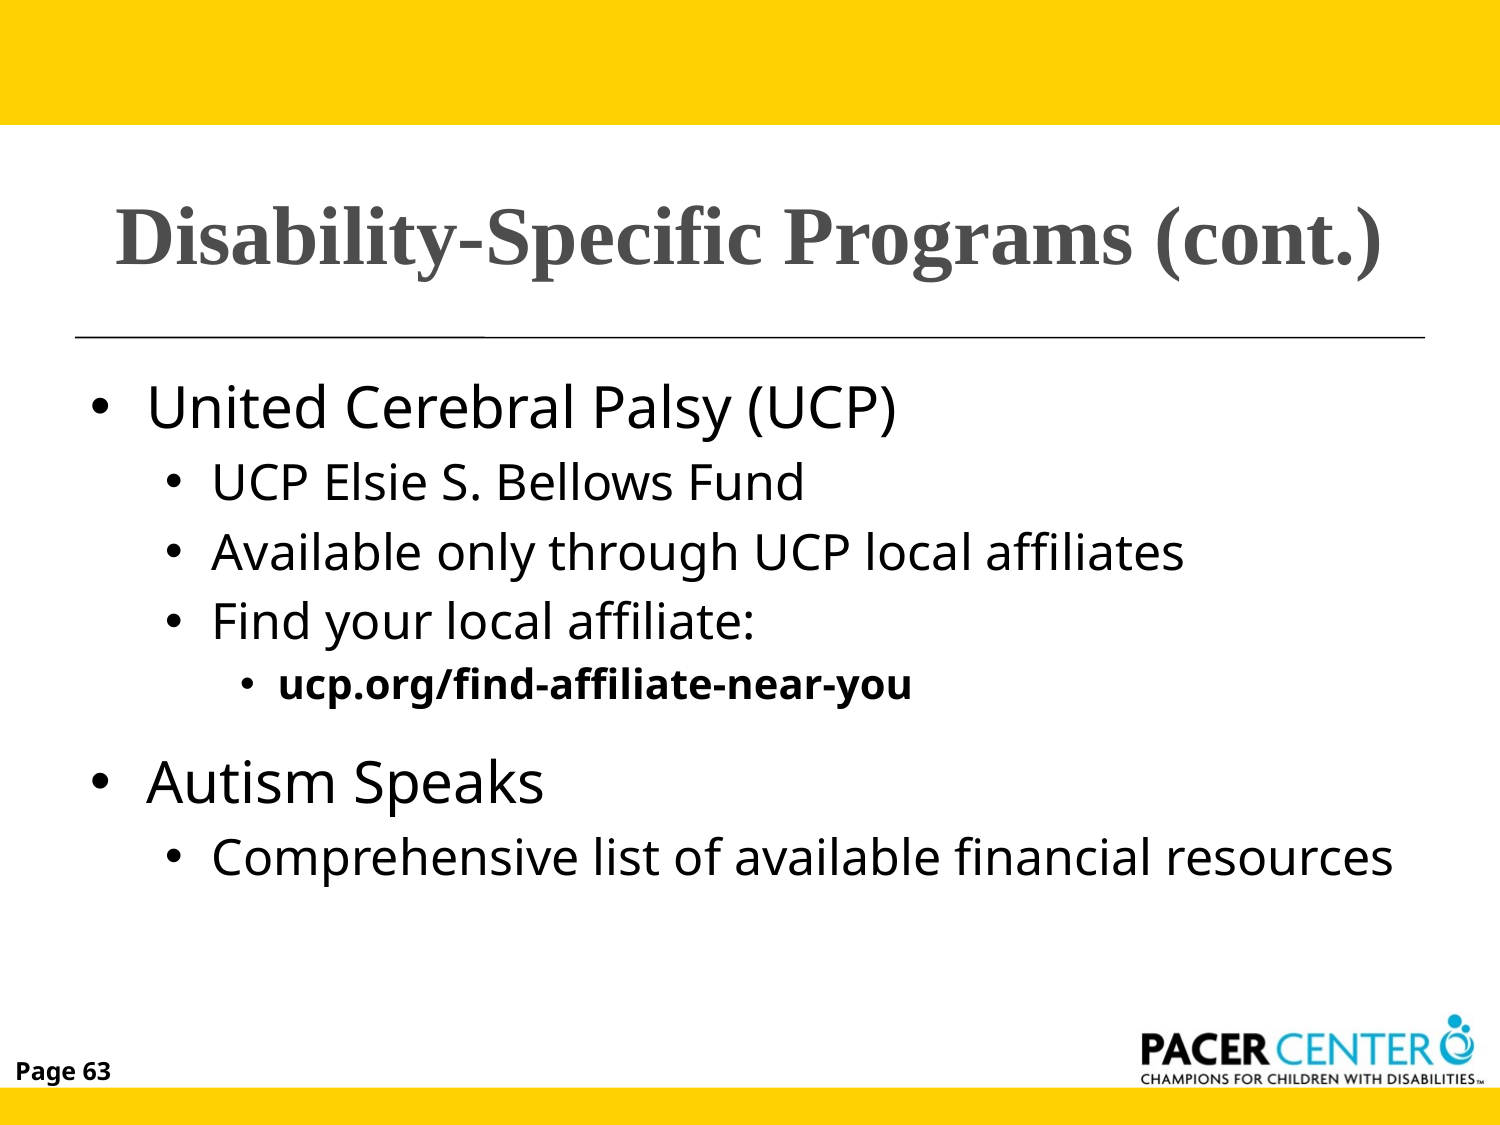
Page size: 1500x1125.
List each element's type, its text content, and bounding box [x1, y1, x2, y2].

picture [1137, 1012, 1488, 1087]
text_box Page 63 [0, 1048, 825, 1100]
title Disability-Specific Programs (cont.) [75, 137, 1425, 325]
list United Cerebral Palsy (UCP) UCP Elsie S. Bellows Fund Available only through UCP local affiliates Find your local affiliate: ucp.org/find-affiliate-near-you Autism Speaks Comprehensive list of available financial resources [75, 362, 1425, 1013]
